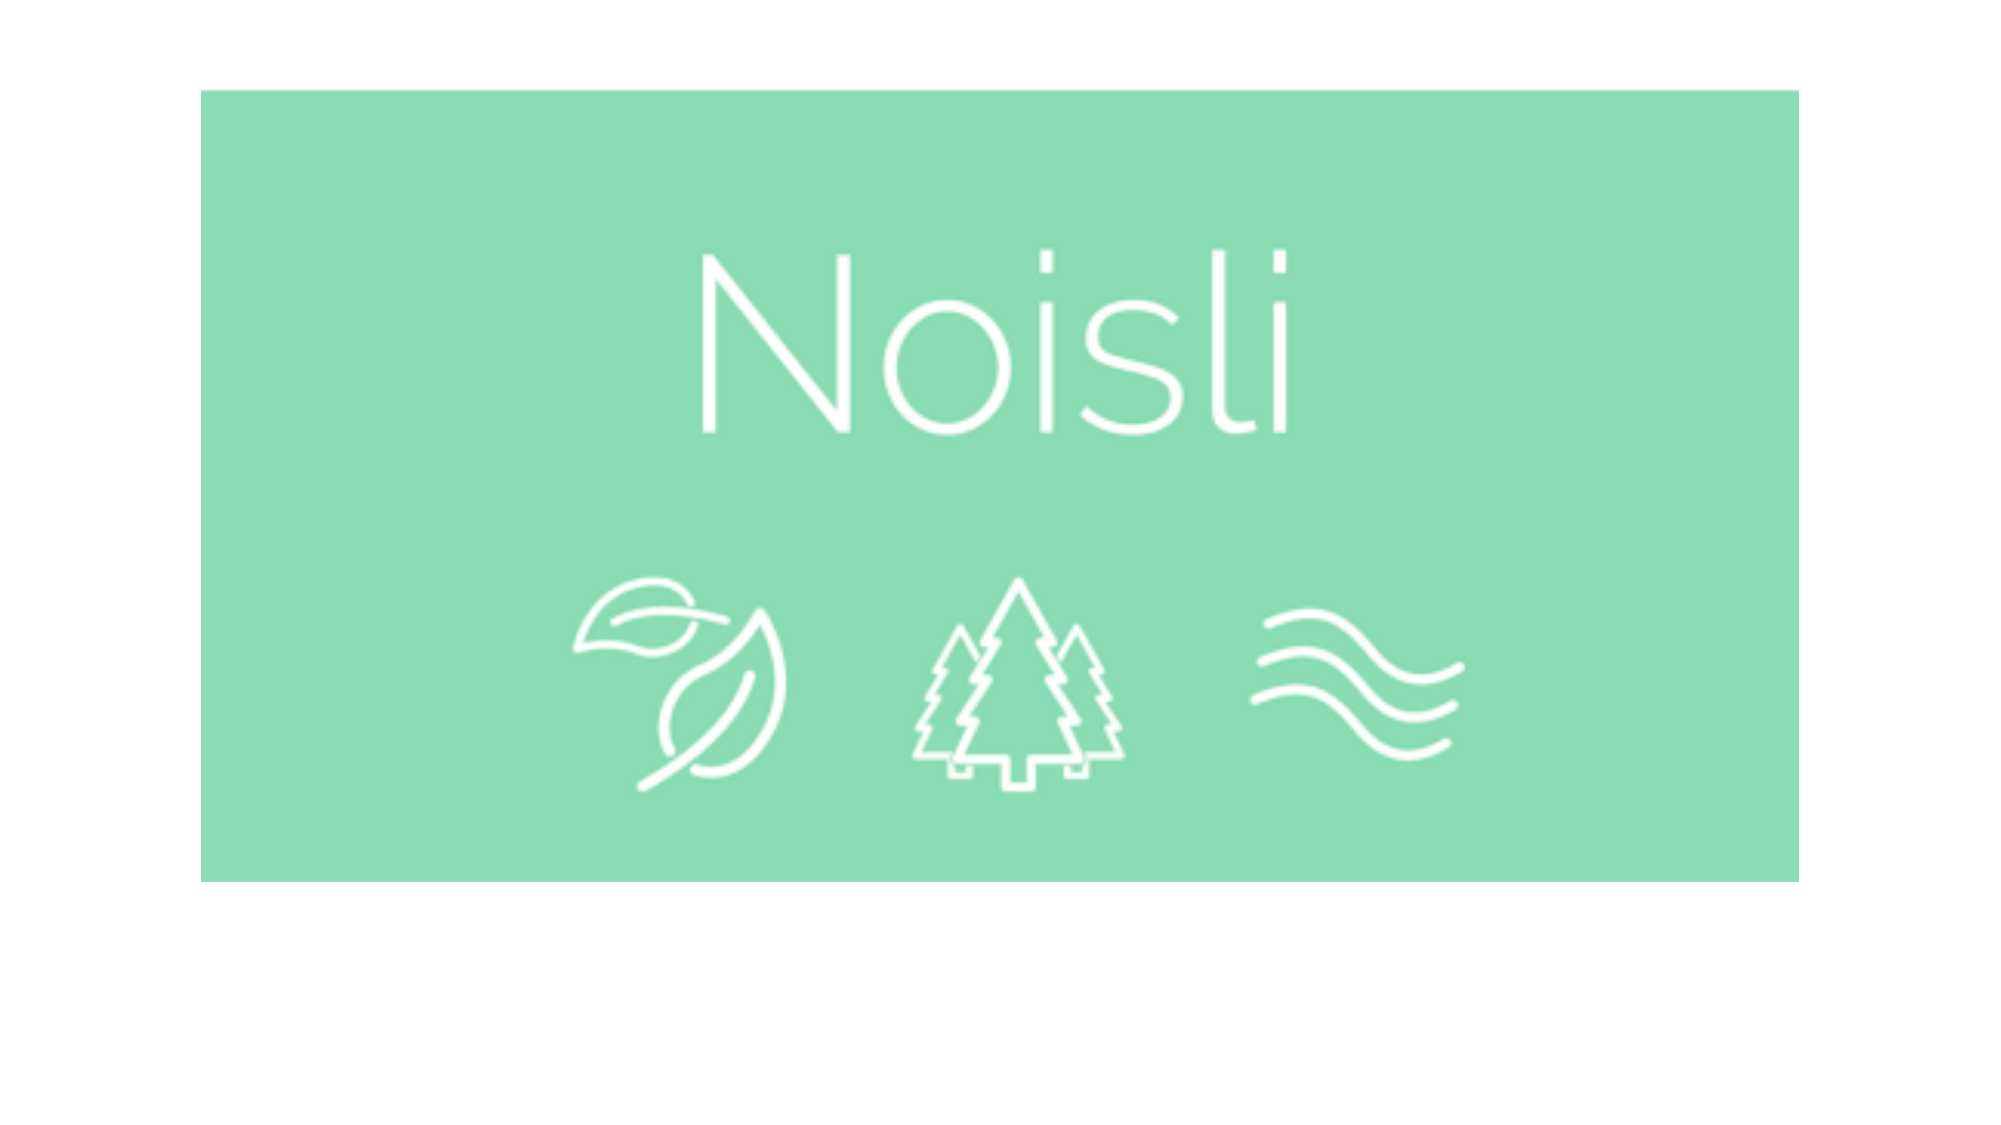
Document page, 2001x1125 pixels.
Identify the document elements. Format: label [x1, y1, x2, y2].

picture [201, 76, 1799, 882]
